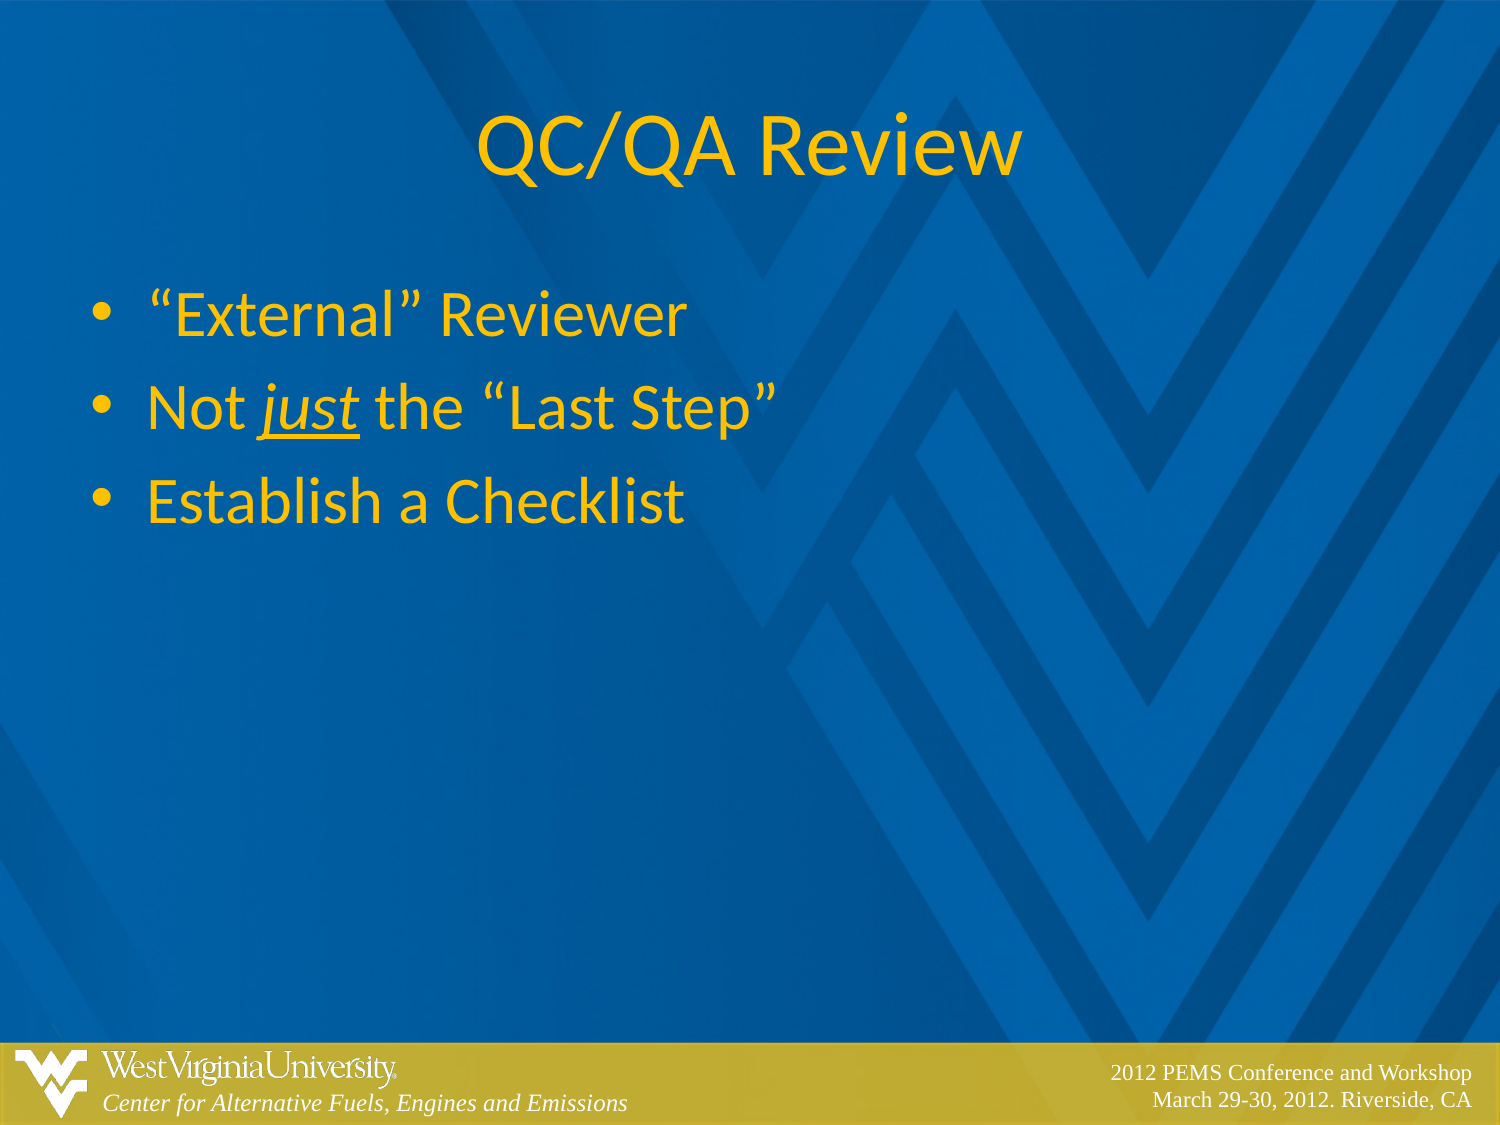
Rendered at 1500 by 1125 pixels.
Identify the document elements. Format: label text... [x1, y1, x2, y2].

picture [0, 0, 1500, 1125]
title QC/QA Review [75, 45, 1425, 233]
list “External” Reviewer Not just the “Last Step” Establish a Checklist [75, 262, 1425, 1005]
